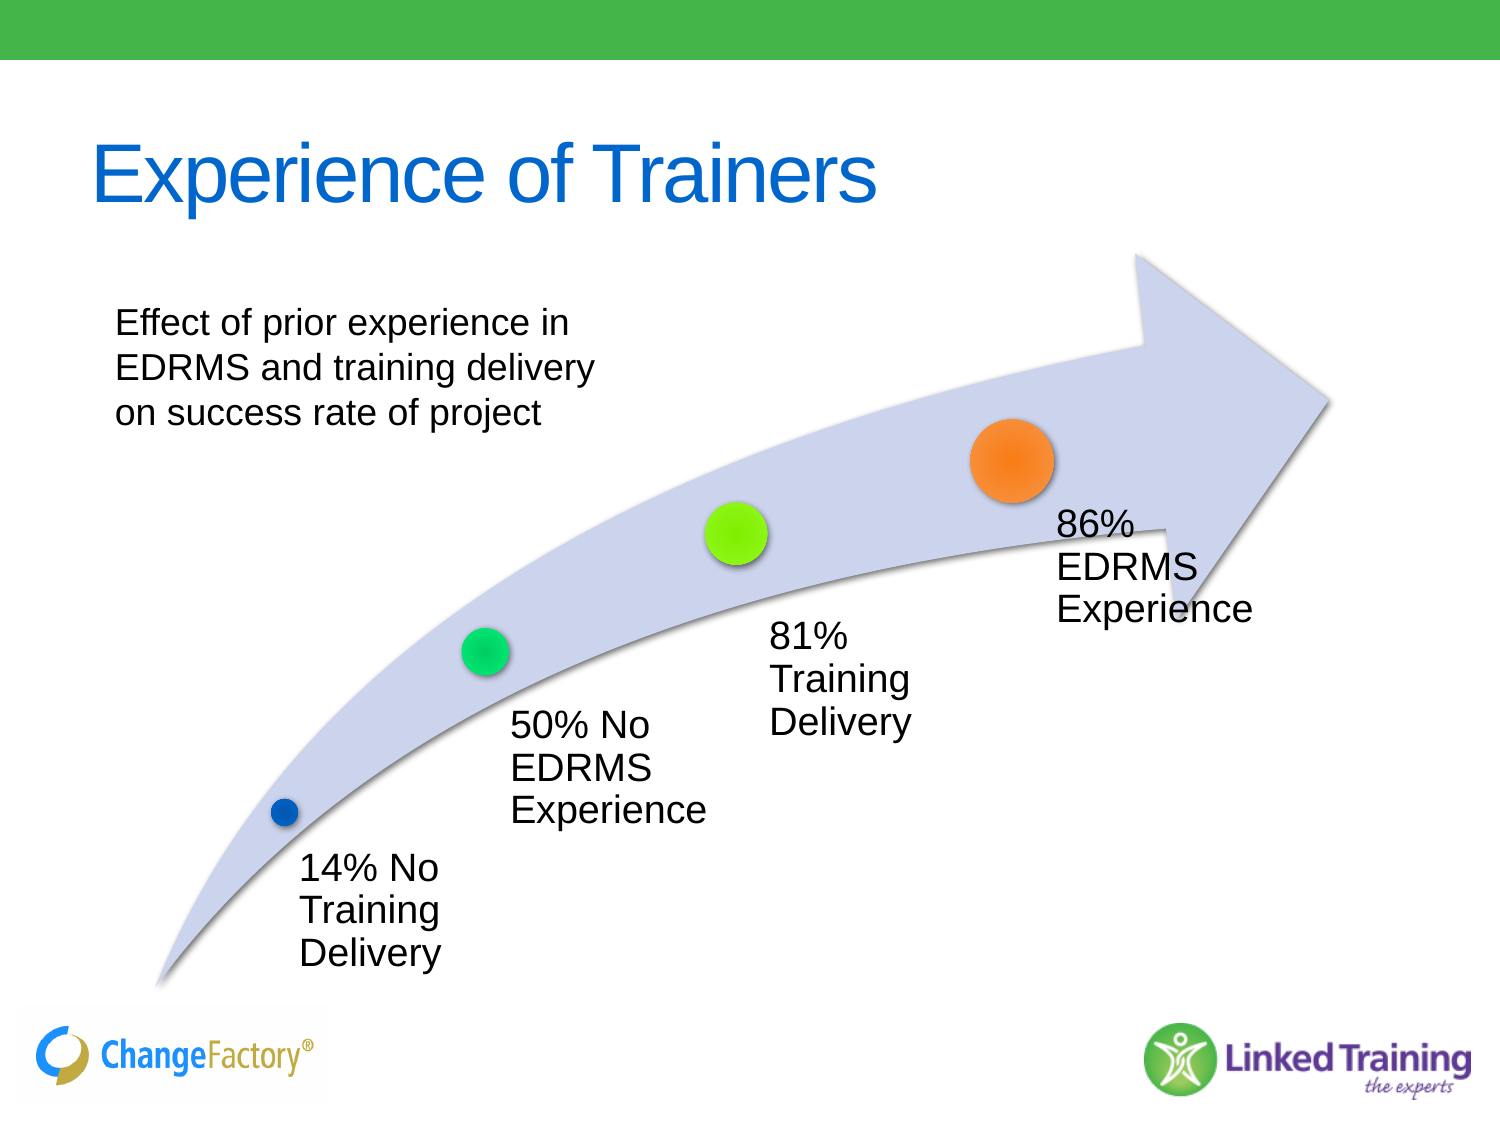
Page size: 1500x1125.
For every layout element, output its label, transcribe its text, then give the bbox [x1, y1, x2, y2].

picture [1144, 1023, 1471, 1100]
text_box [155, 228, 1329, 1012]
text_box Effect of prior experience in EDRMS and training delivery on success rate of project [100, 290, 152, 441]
picture [17, 1005, 329, 1106]
title Experience of Trainers [75, 87, 1425, 250]
